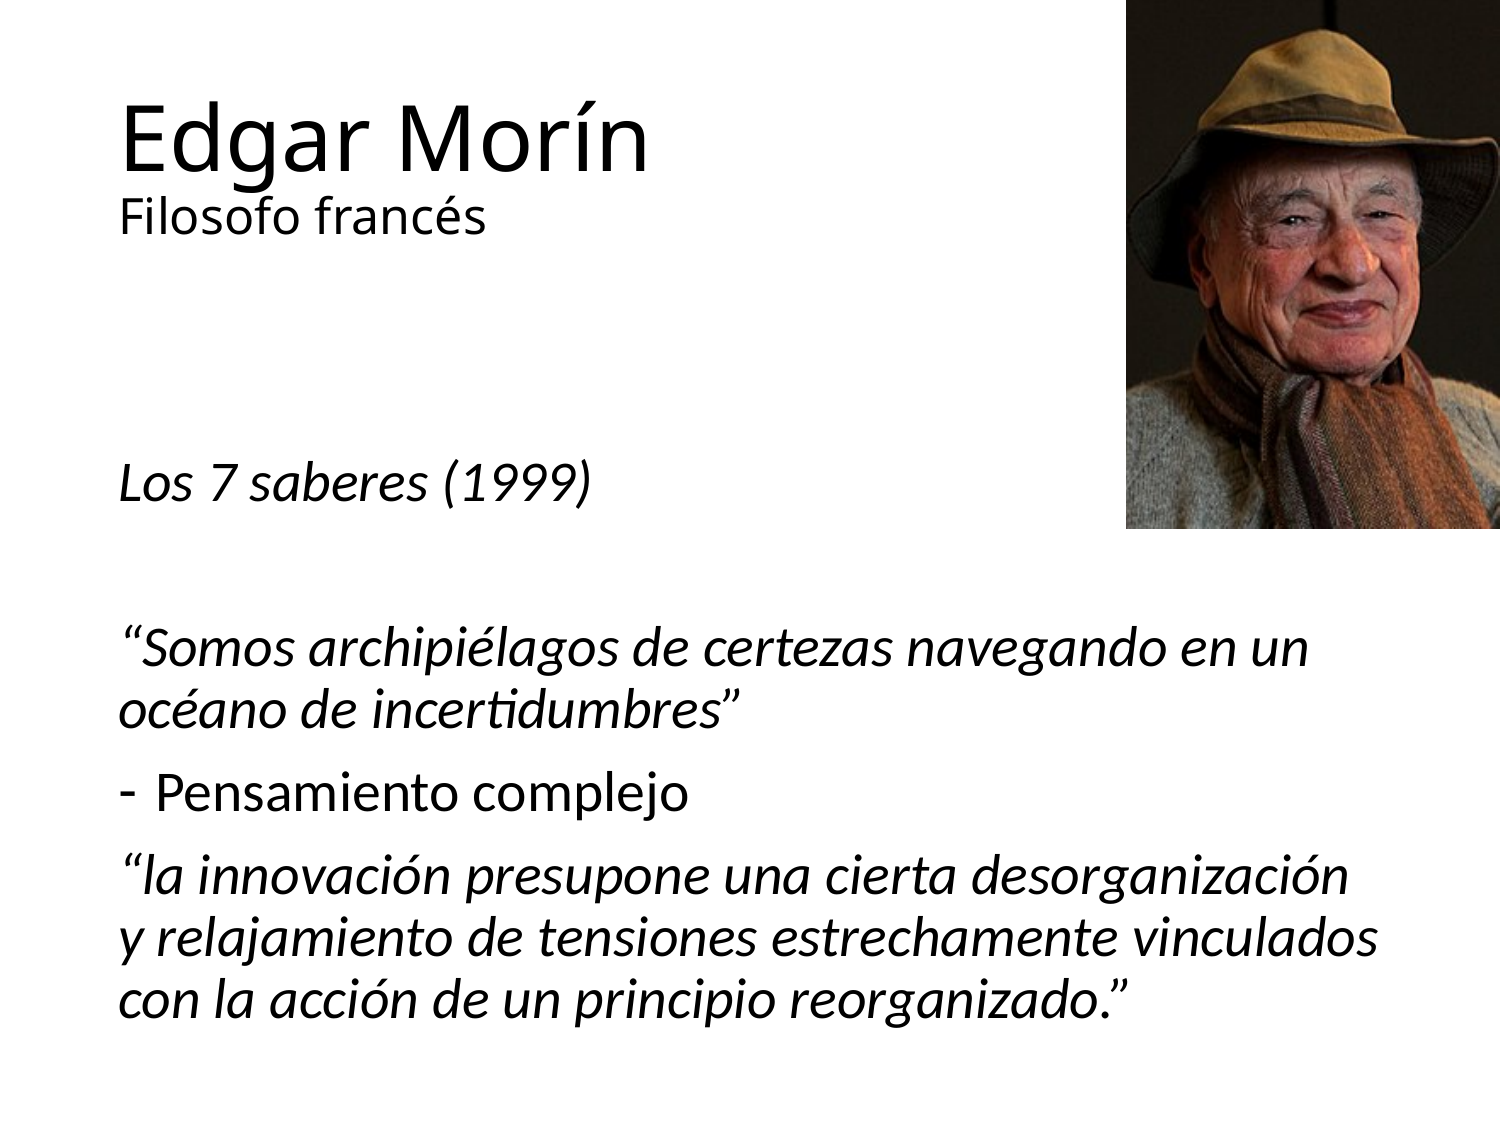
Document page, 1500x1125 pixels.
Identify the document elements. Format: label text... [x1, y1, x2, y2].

picture [1126, 0, 1500, 529]
list Los 7 saberes (1999) “Somos archipiélagos de certezas navegando en un océano de incertidumbres” Pensamiento complejo “la innovación presupone una cierta desorganización y relajamiento de tensiones estrechamente vinculados con la acción de un principio reorganizado.” [103, 443, 1397, 1049]
title Edgar Morín Filosofo francés [103, 59, 1126, 278]
